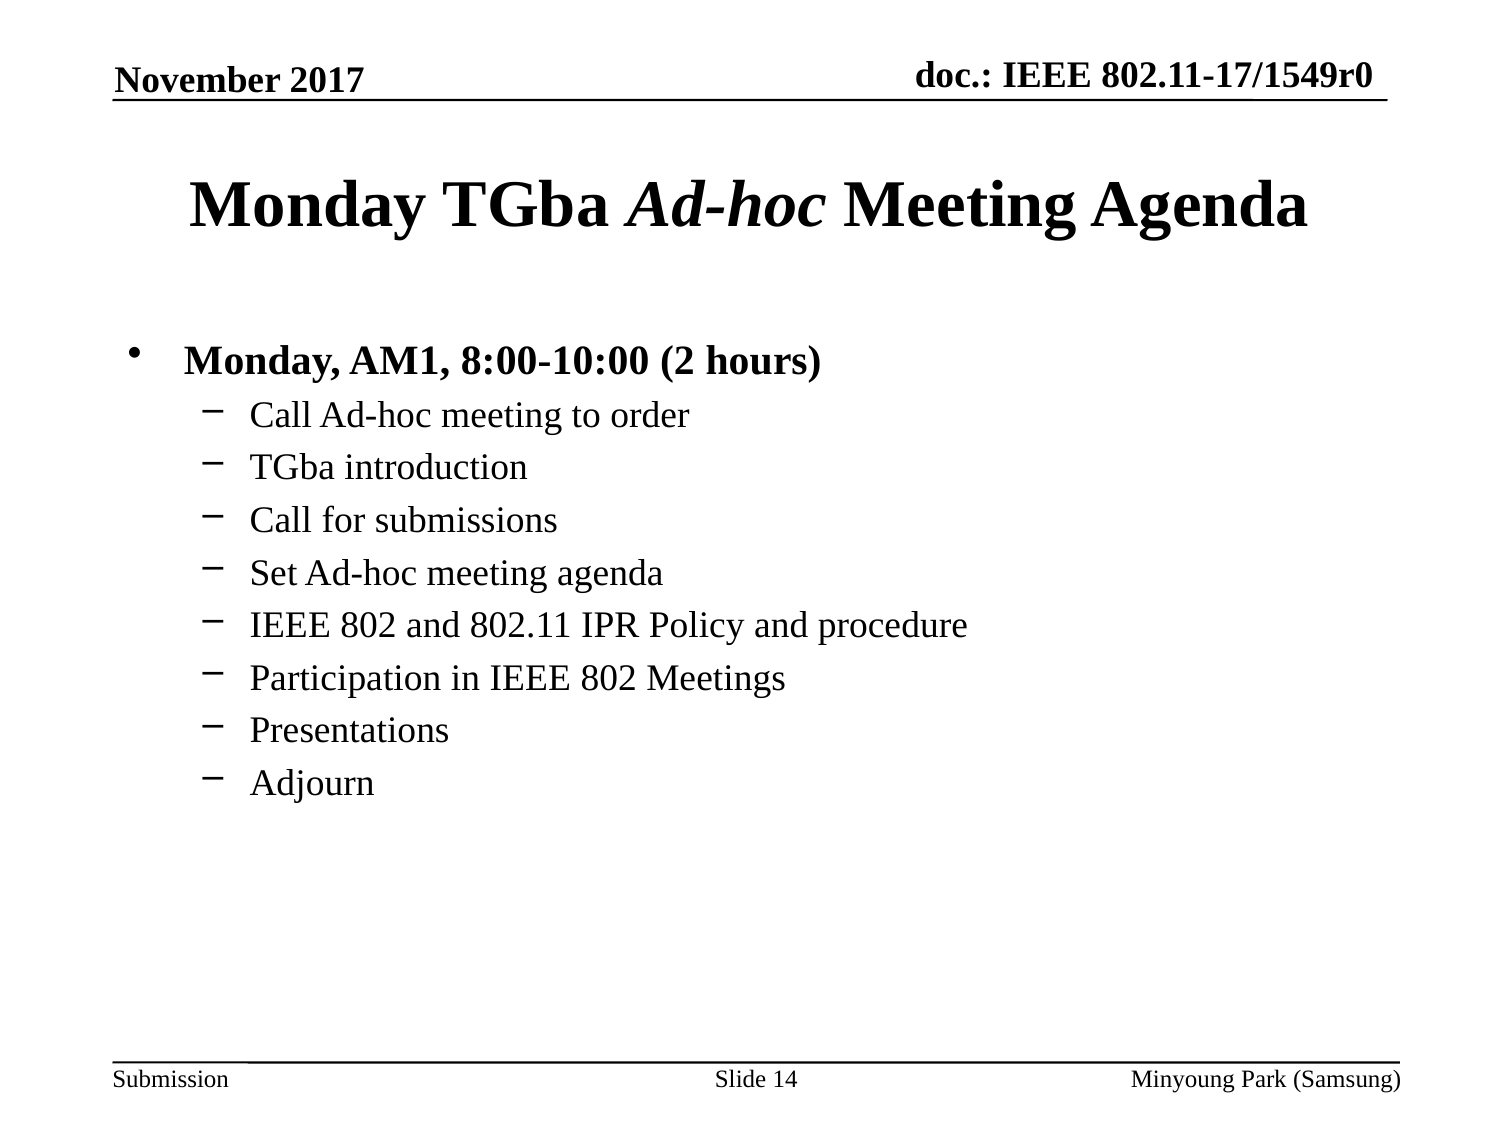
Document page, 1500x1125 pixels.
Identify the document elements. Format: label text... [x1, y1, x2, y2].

slide_number Slide 14 [712, 1061, 800, 1093]
title Monday TGba Ad-hoc Meeting Agenda [112, 112, 1388, 288]
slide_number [114, 54, 368, 101]
list Monday, AM1, 8:00-10:00 (2 hours) Call Ad-hoc meeting to order TGba introduction Call for submissions Set Ad-hoc meeting agenda IEEE 802 and 802.11 IPR Policy and procedure Participation in IEEE 802 Meetings Presentations Adjourn [112, 324, 1463, 1000]
footer Minyoung Park (Samsung) [949, 1061, 1402, 1093]
